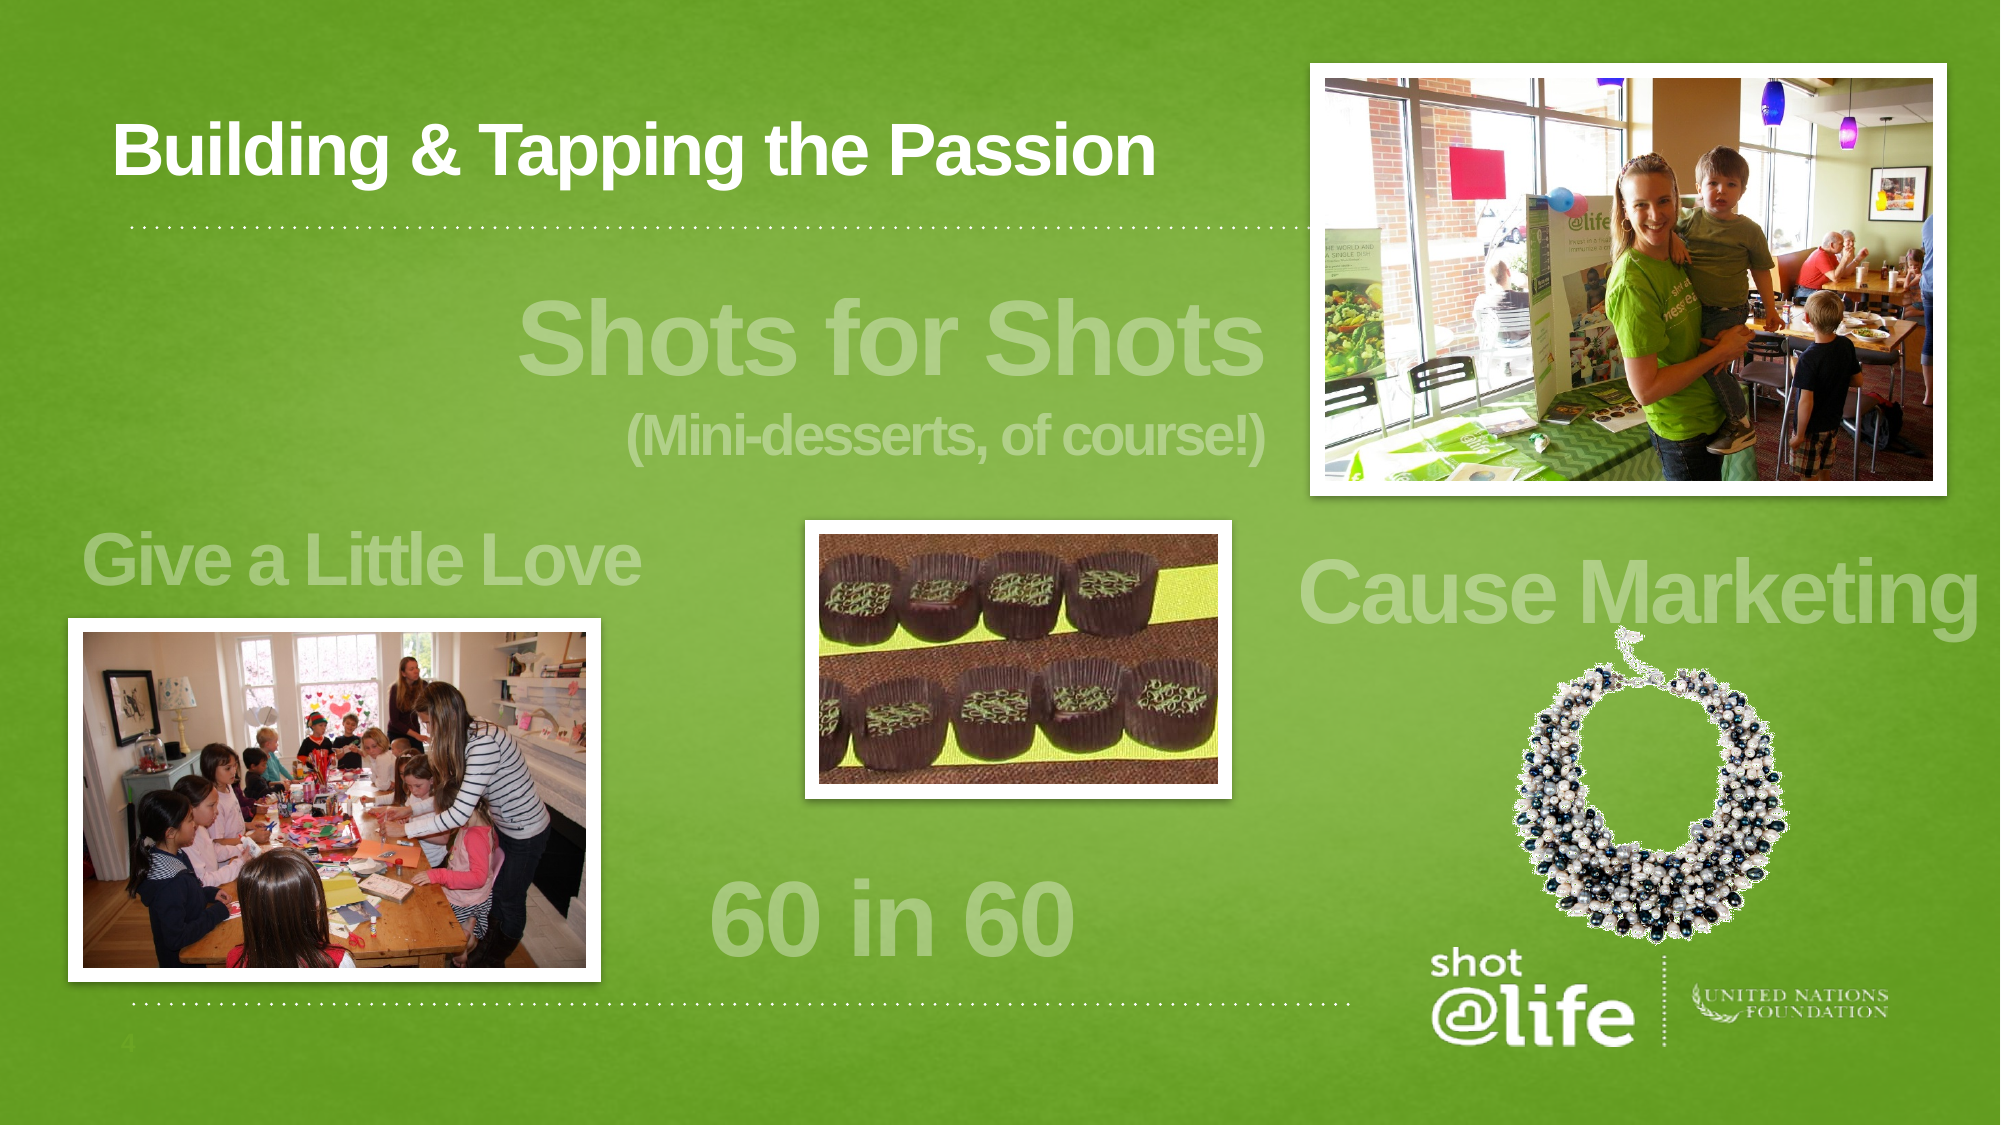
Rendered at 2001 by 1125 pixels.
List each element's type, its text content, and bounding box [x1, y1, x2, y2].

text_box Cause Marketing [1282, 524, 2000, 650]
picture [819, 534, 1218, 785]
text_box 60 in 60 [693, 841, 1159, 986]
picture [1324, 77, 1933, 482]
text_box Shots for Shots (Mini-desserts, of course!) [495, 261, 1283, 475]
picture [1431, 613, 1888, 1047]
title Building & Tapping the Passion [96, 77, 1305, 225]
picture [82, 632, 587, 968]
text_box Give a Little Love [66, 503, 685, 608]
